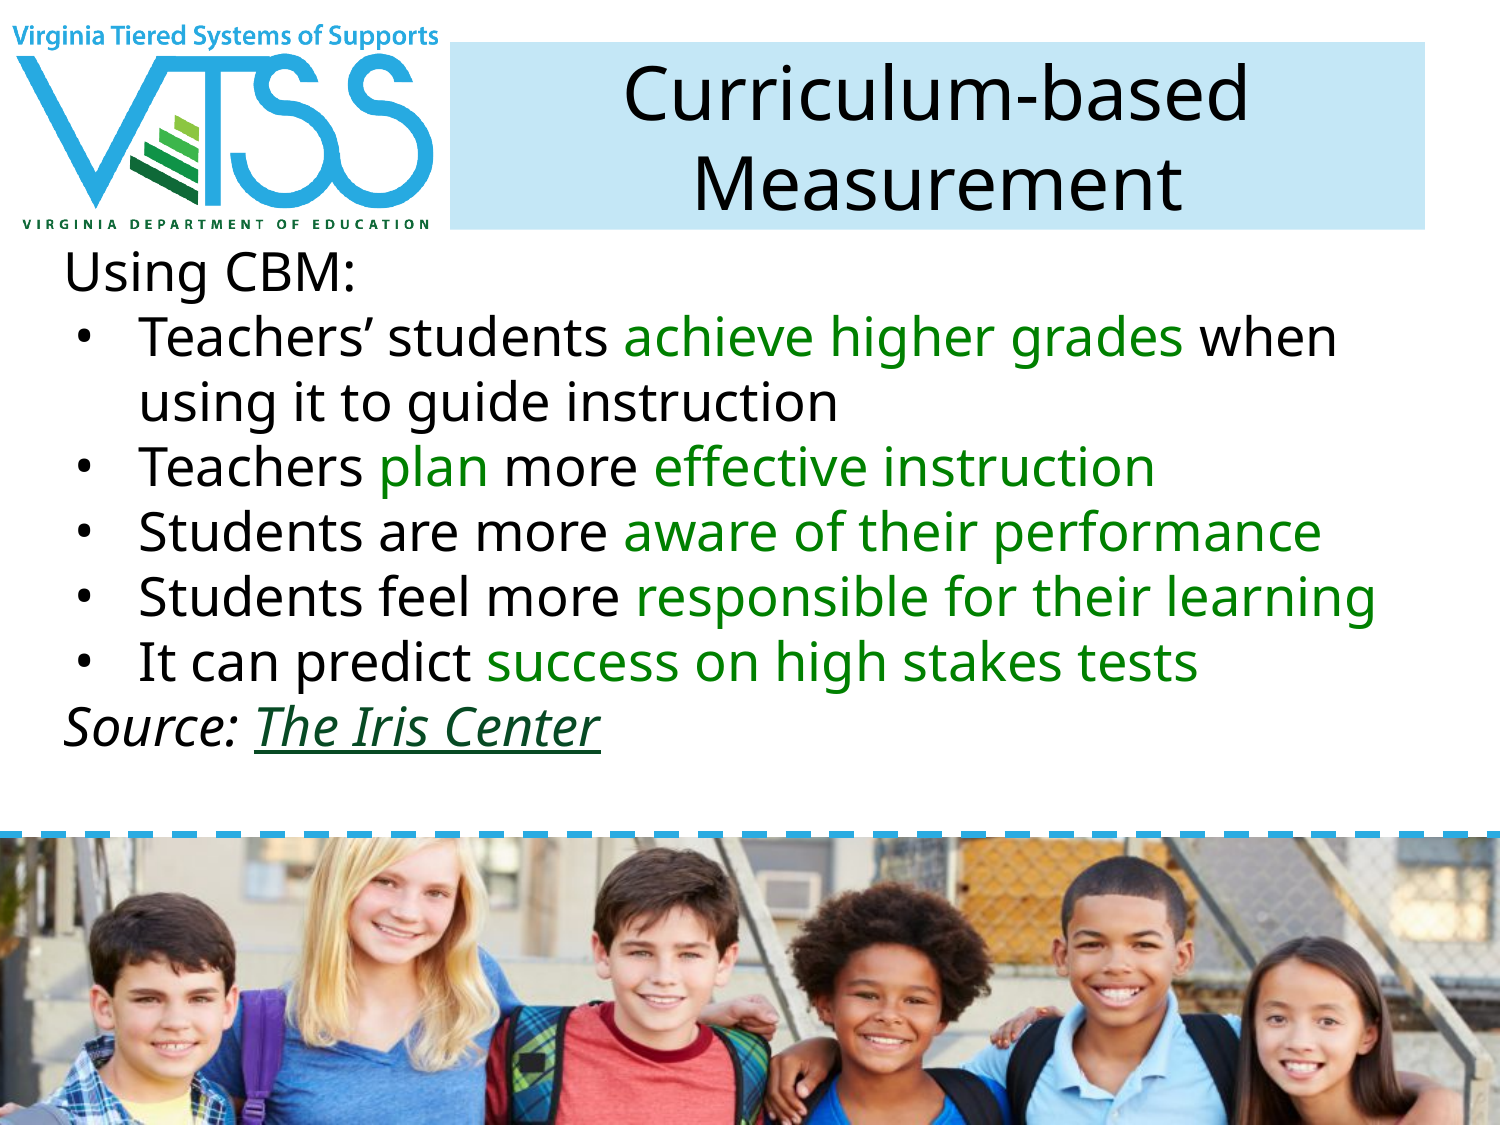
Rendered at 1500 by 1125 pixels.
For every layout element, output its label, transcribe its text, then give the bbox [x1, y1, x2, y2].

title Curriculum-based Measurement [450, 42, 1425, 229]
list Using CBM: Teachers’ students achieve higher grades when using it to guide instruction Teachers plan more effective instruction Students are more aware of their performance Students feel more responsible for their learning It can predict success on high stakes tests Source: The Iris Center [48, 229, 1452, 818]
picture [12, 24, 438, 229]
picture [0, 837, 1500, 1125]
